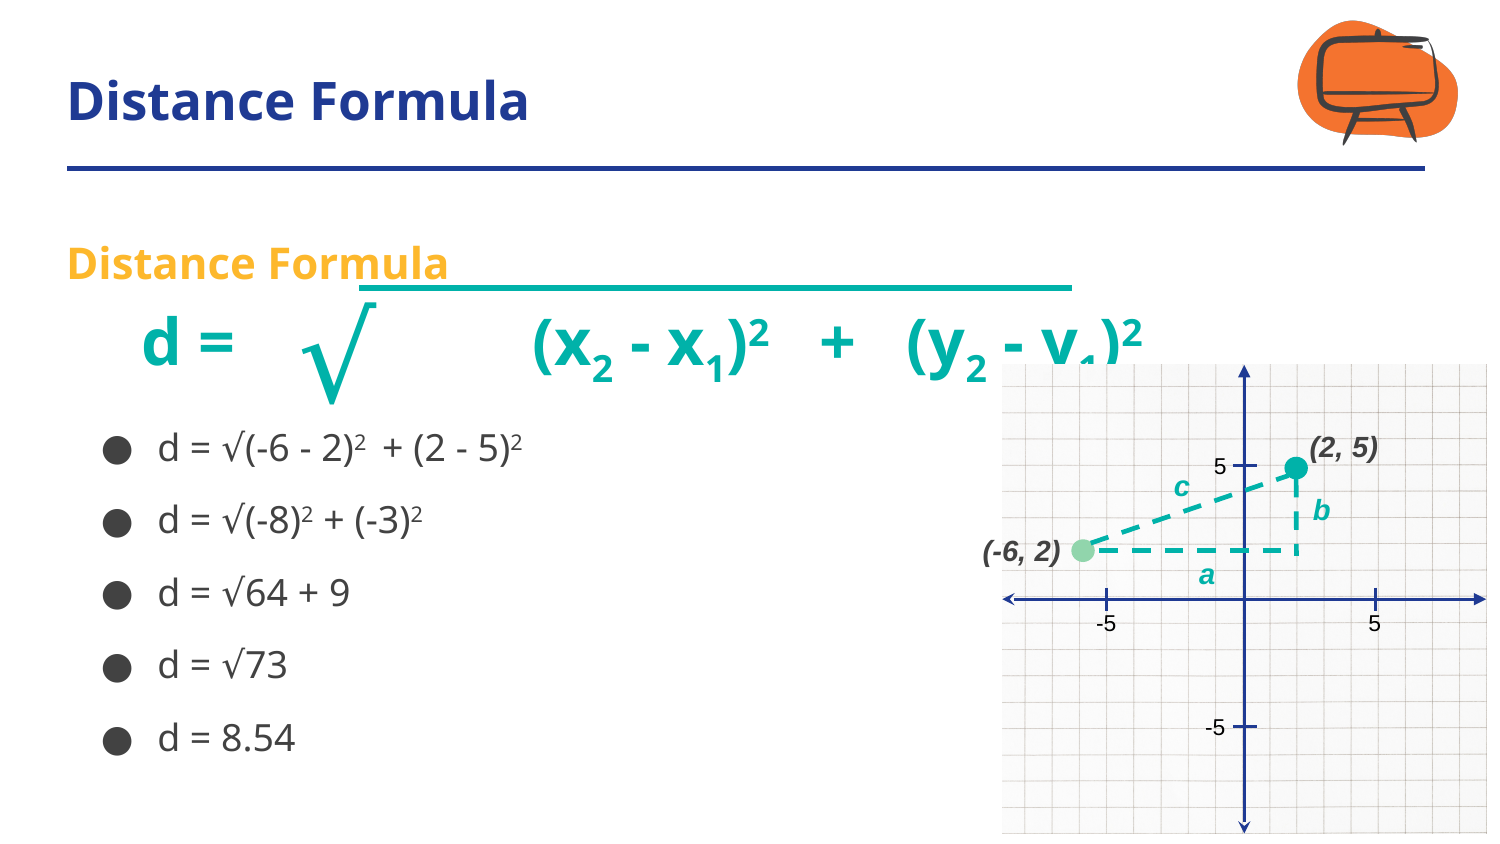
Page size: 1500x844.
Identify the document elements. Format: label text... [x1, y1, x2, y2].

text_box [1002, 364, 1487, 834]
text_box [283, 242, 1073, 423]
picture [1278, 0, 1476, 182]
text_box (-6, 2) [967, 517, 996, 583]
text_box Distance Formula d = (x2 - x1)2 + (y2 - y1)2 [51, 212, 1449, 405]
text_box d = √(-6 - 2)2 + (2 - 5)2 d = √(-8)2 + (-3)2 d = √64 + 9 d = √73 d = 8.54 [67, 402, 959, 775]
title Distance Formula [51, 52, 1273, 147]
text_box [1090, 475, 1289, 544]
